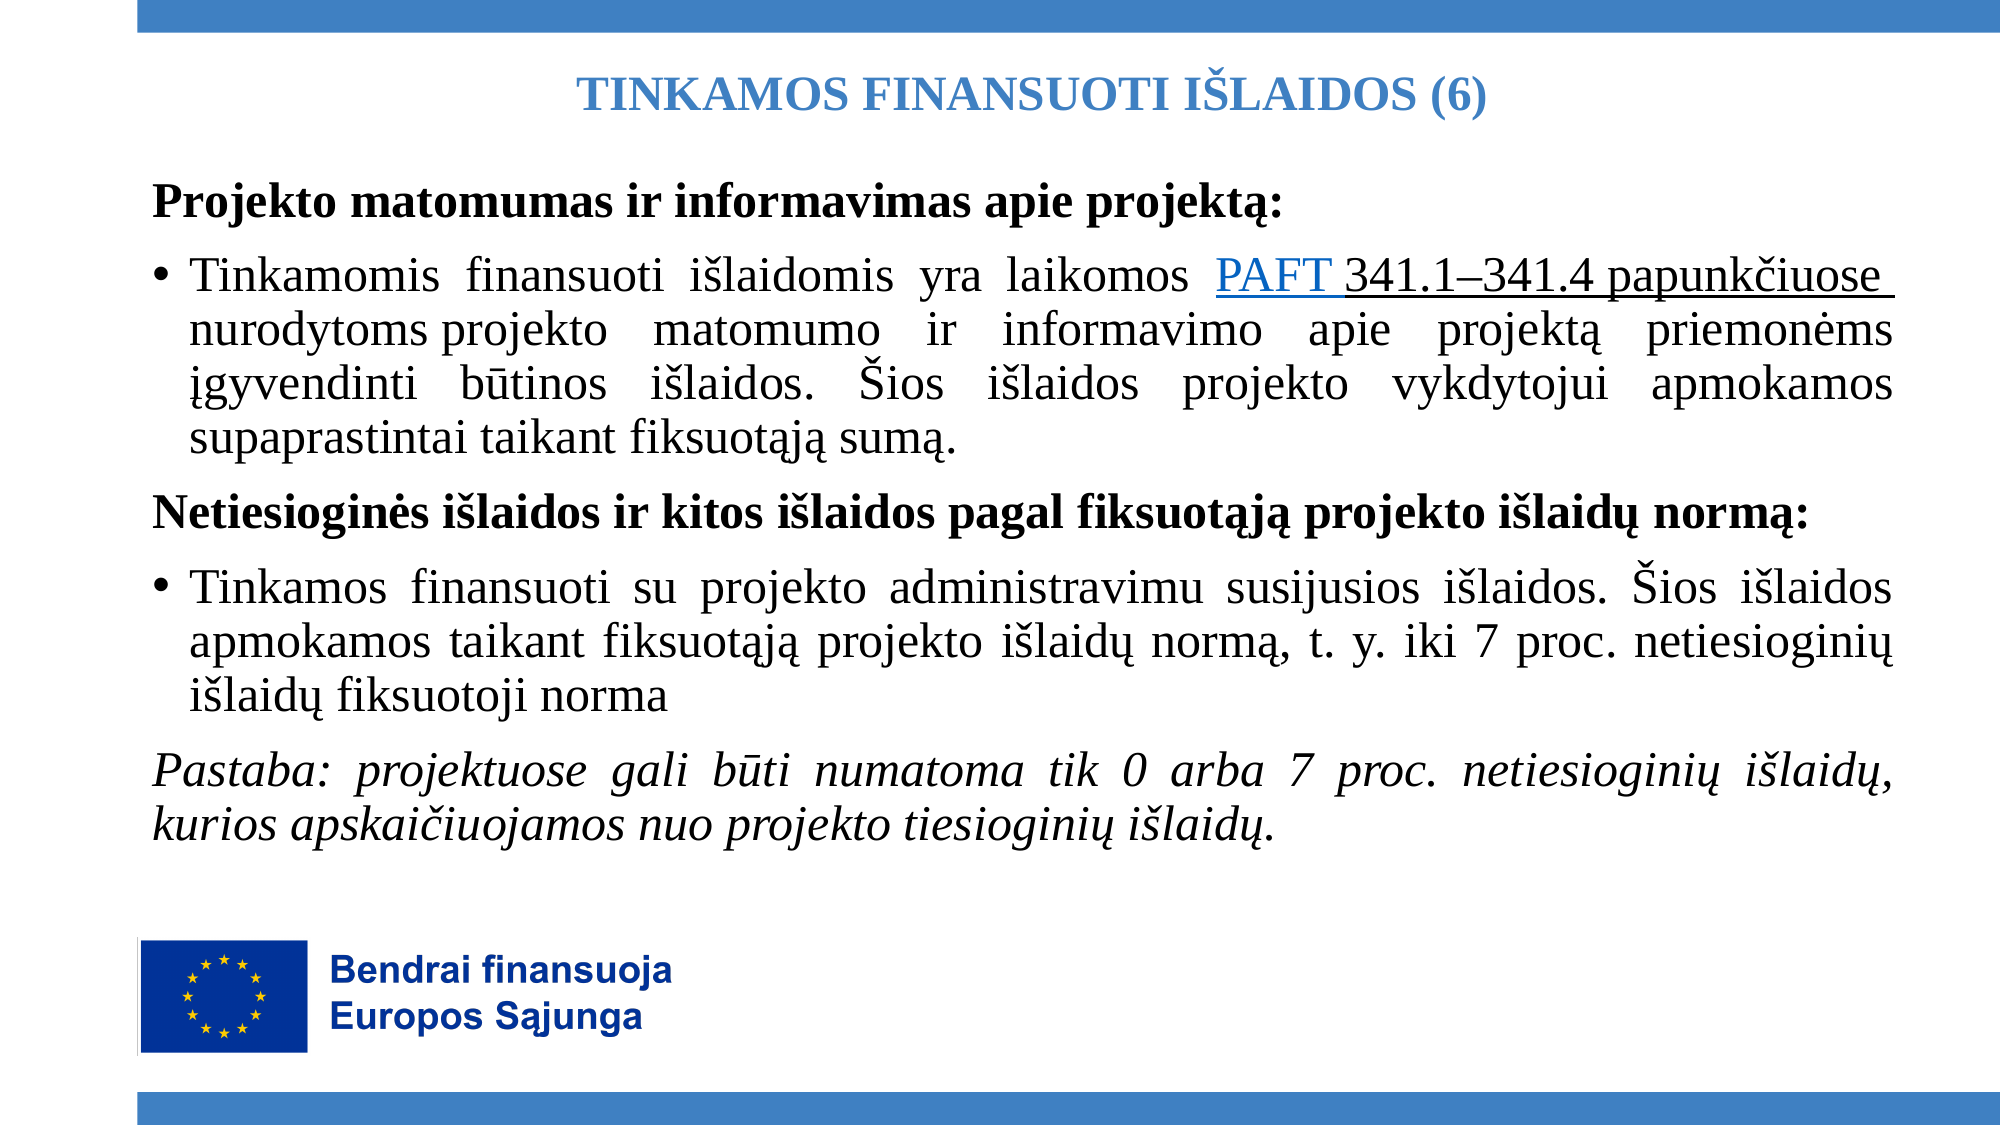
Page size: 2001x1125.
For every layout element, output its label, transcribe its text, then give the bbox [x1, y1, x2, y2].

picture [137, 937, 672, 1056]
title TINKAMOS FINANSUOTI IŠLAIDOS (6) [137, 59, 1929, 129]
list Projekto matomumas ir informavimas apie projektą: Tinkamomis finansuoti išlaidomis yra laikomos PAFT 341.1–341.4 papunkčiuose nurodytoms projekto matomumo ir informavimo apie projektą priemonėms įgyvendinti būtinos išlaidos. Šios išlaidos projekto vykdytojui apmokamos supaprastintai taikant fiksuotąją sumą. Netiesioginės išlaidos ir kitos išlaidos pagal fiksuotąją projekto išlaidų normą: Tinkamos finansuoti su projekto administravimu susijusios išlaidos. Šios išlaidos apmokamos taikant fiksuotąją projekto išlaidų normą, t. y. iki 7 proc. netiesioginių išlaidų fiksuotoji norma Pastaba: projektuose gali būti numatoma tik 0 arba 7 proc. netiesioginių išlaidų, kurios apskaičiuojamos nuo projekto tiesioginių išlaidų. [137, 166, 1911, 912]
